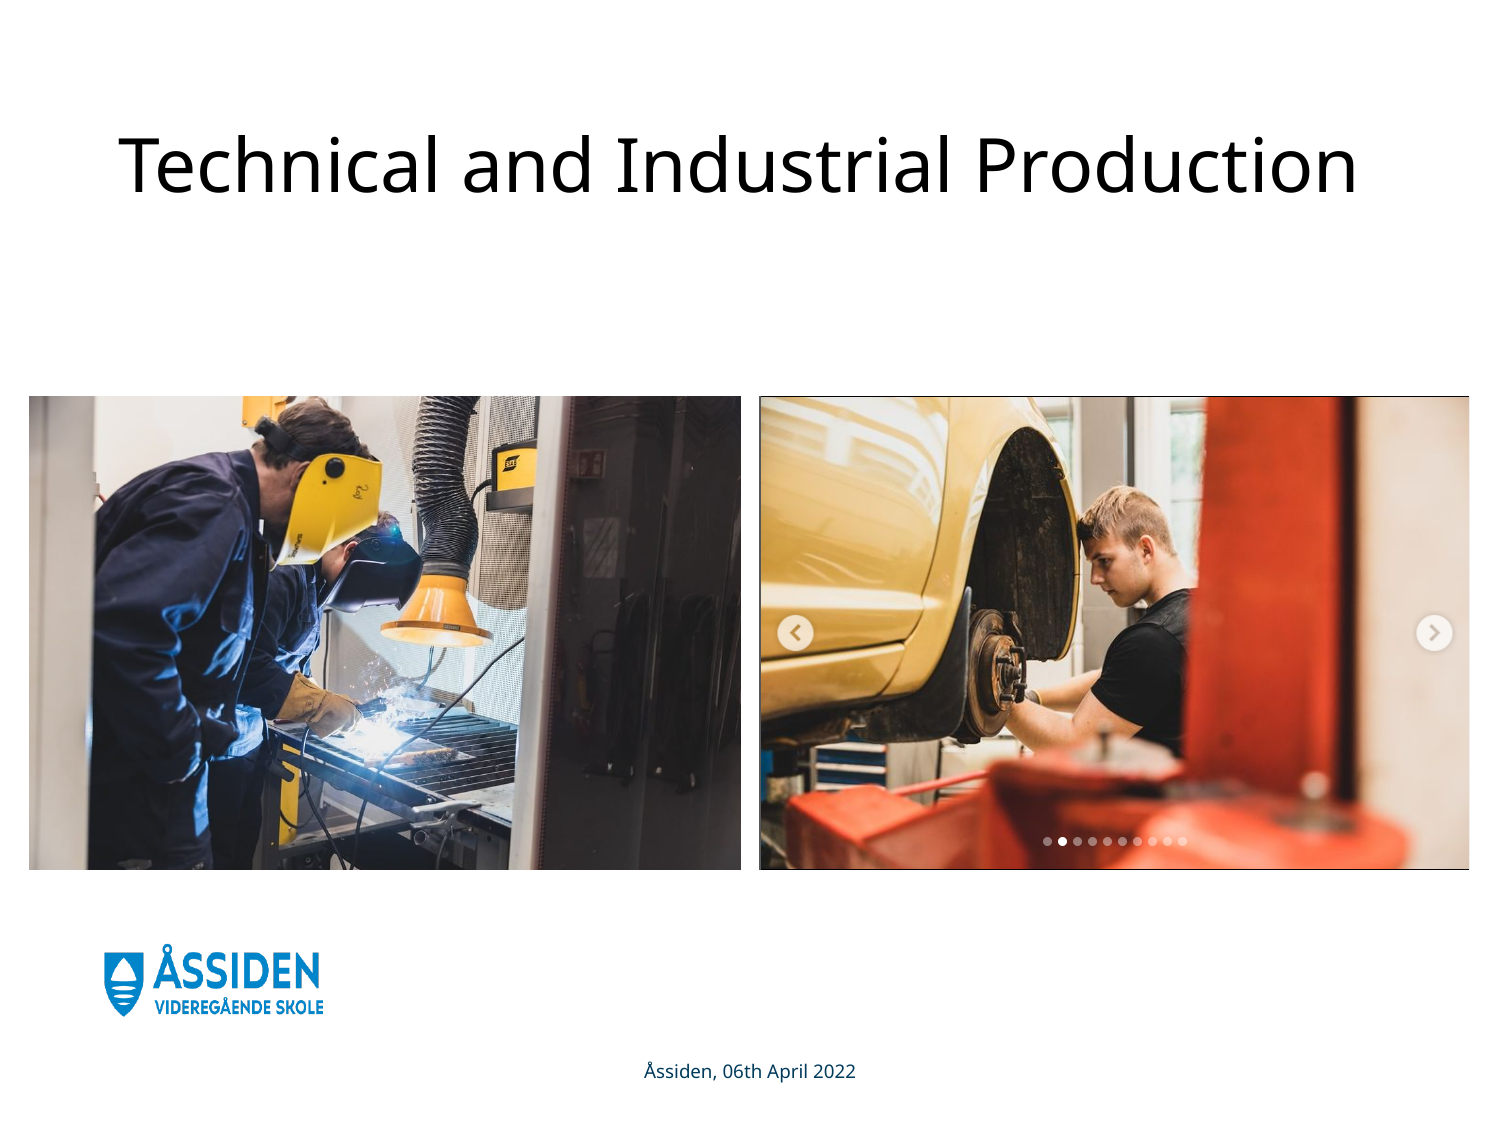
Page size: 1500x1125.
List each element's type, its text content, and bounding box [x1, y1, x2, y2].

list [759, 396, 1471, 870]
footer Åssiden, 06th April 2022 [496, 1042, 1004, 1103]
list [29, 396, 741, 870]
picture [65, 900, 358, 1061]
title Technical and Industrial Production [103, 59, 1397, 278]
